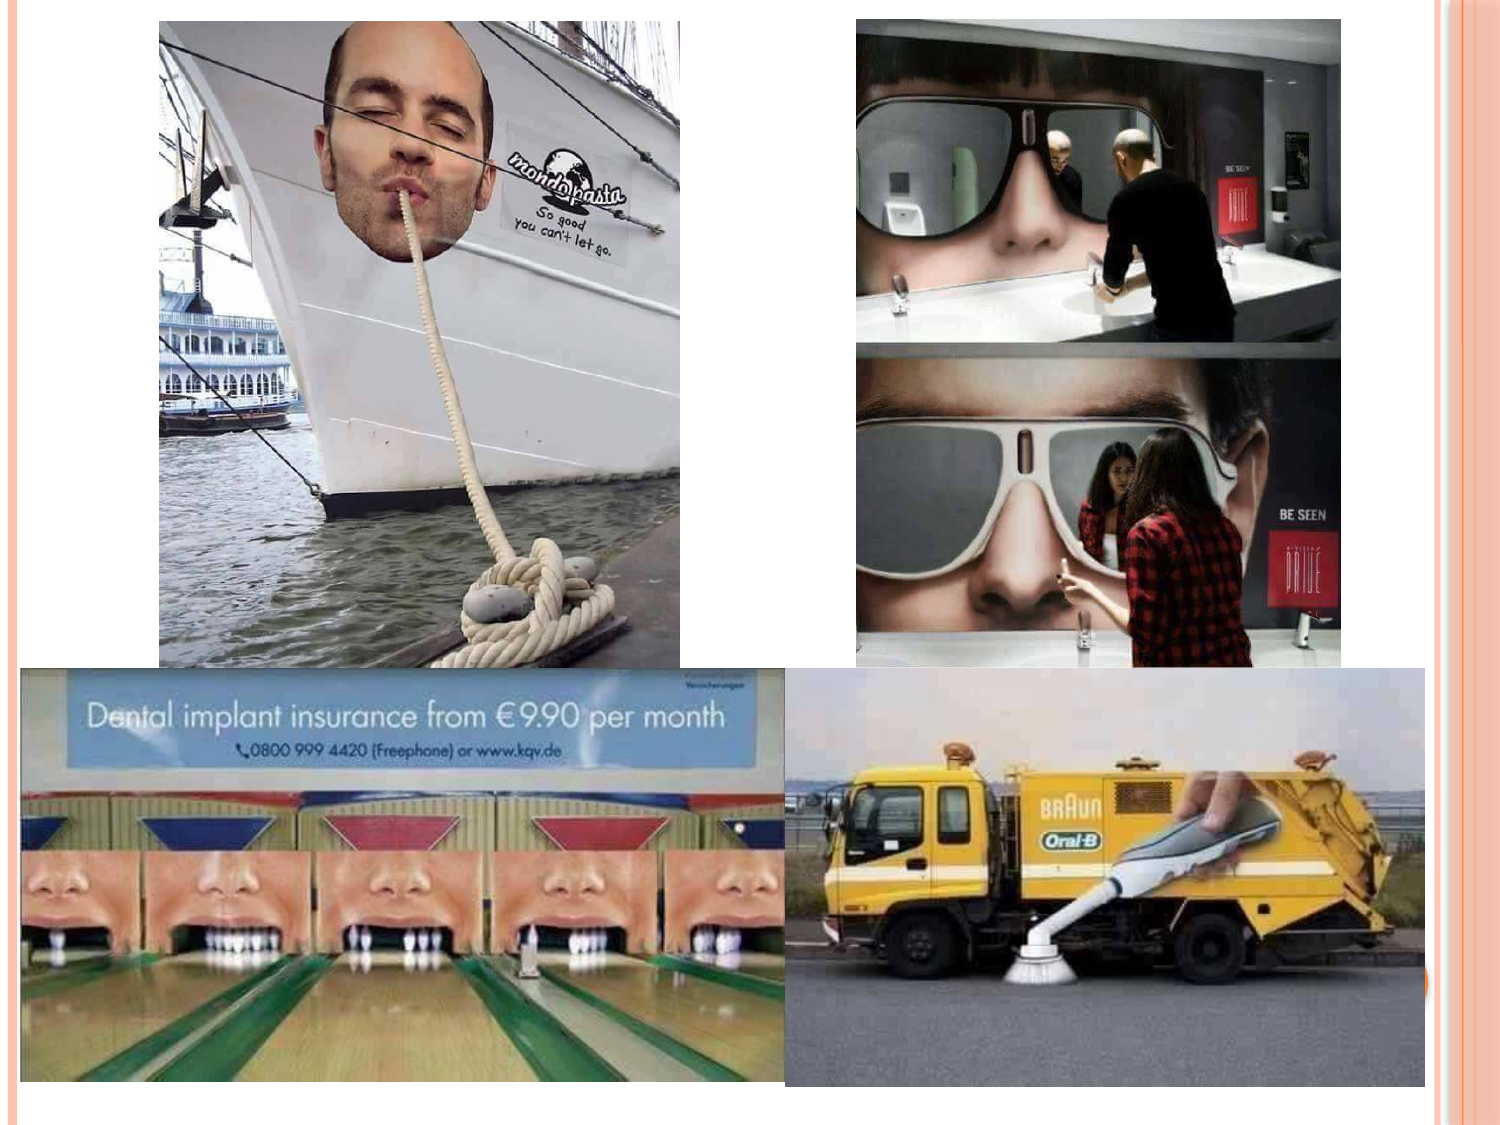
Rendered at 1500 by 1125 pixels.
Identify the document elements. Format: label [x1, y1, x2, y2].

picture [18, 19, 1425, 1087]
list [158, 21, 680, 665]
